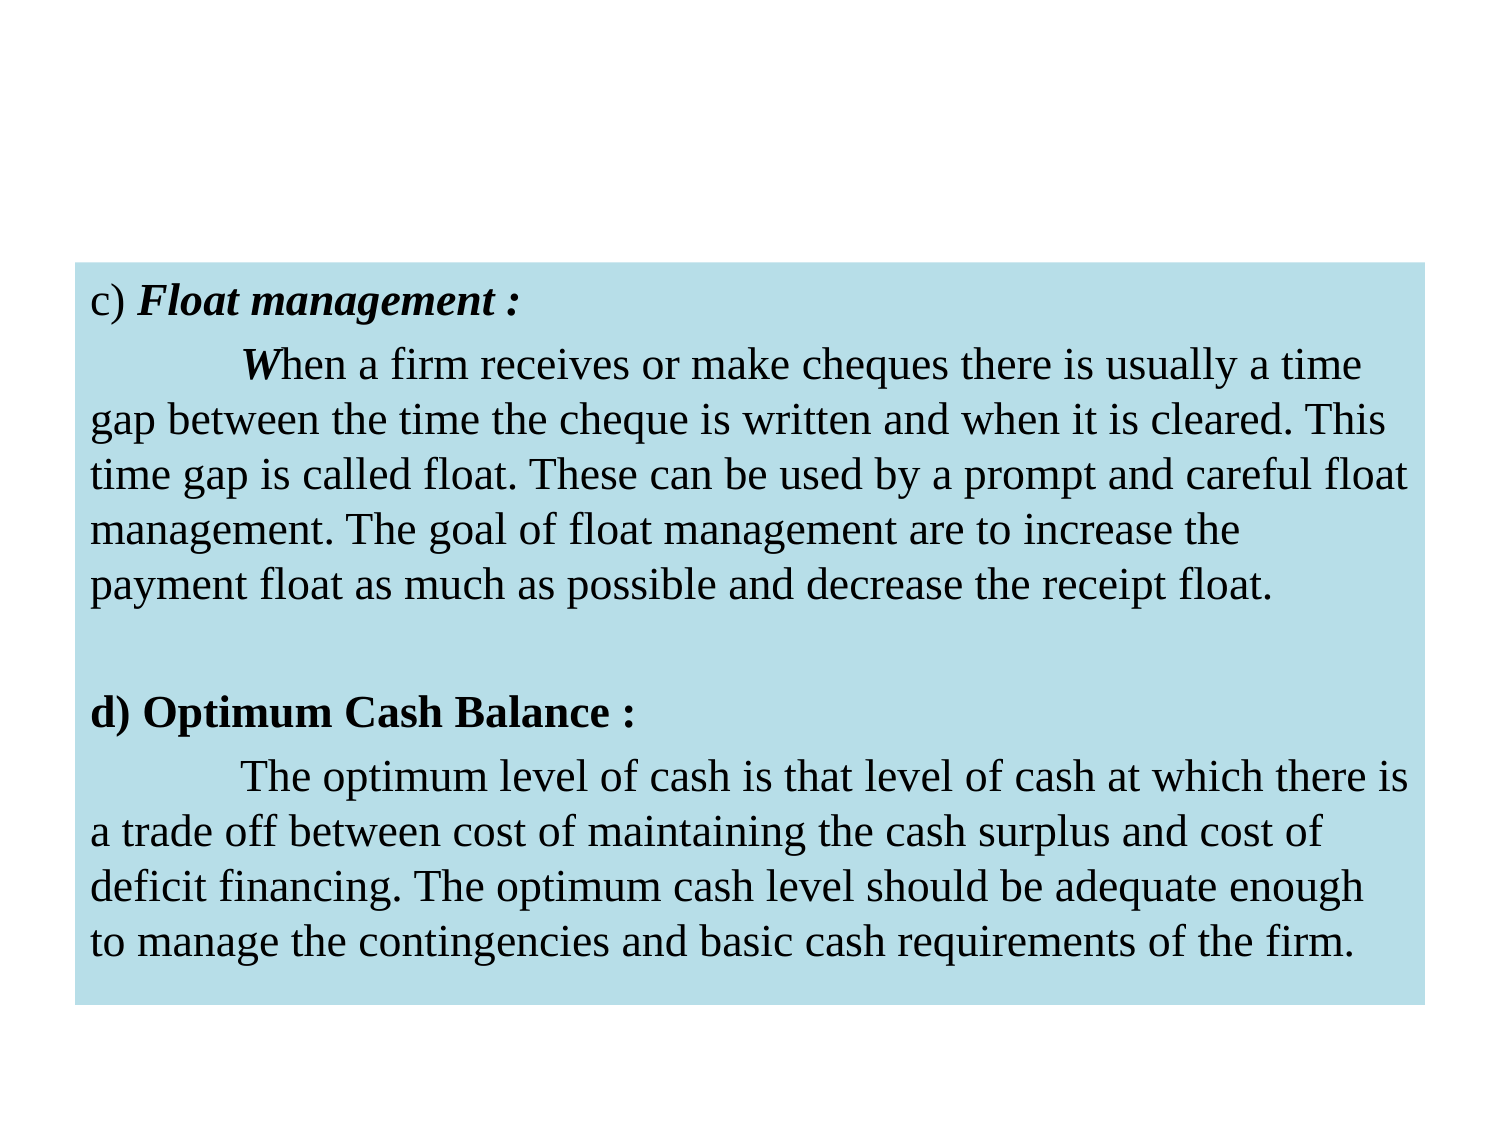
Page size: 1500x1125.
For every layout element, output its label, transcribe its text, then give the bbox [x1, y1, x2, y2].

list c) Float management : When a firm receives or make cheques there is usually a time gap between the time the cheque is written and when it is cleared. This time gap is called float. These can be used by a prompt and careful float management. The goal of float management are to increase the payment float as much as possible and decrease the receipt float. d) Optimum Cash Balance : The optimum level of cash is that level of cash at which there is a trade off between cost of maintaining the cash surplus and cost of deficit financing. The optimum cash level should be adequate enough to manage the contingencies and basic cash requirements of the firm. [75, 262, 1425, 1005]
